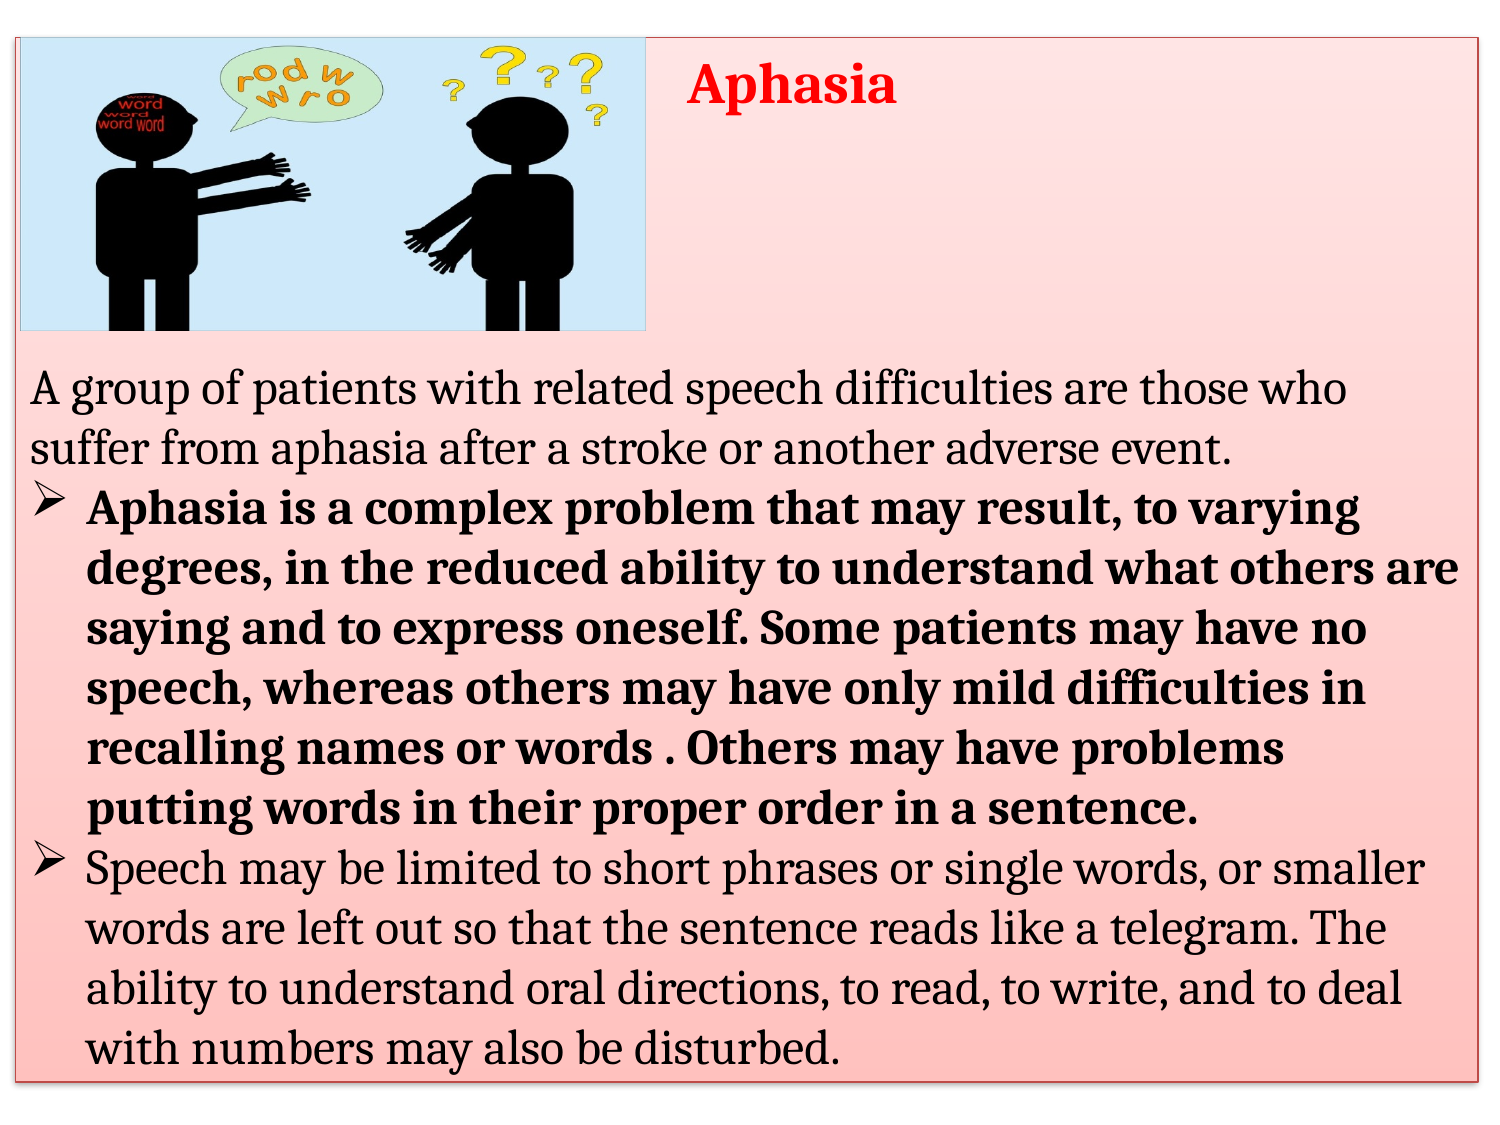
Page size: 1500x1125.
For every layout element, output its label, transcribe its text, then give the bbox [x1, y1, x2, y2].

picture [20, 37, 647, 331]
text_box Aphasia A group of patients with related speech difficulties are those who suffer from aphasia after a stroke or another adverse event. Aphasia is a complex problem that may result, to varying degrees, in the reduced ability to understand what others are saying and to express oneself. Some patients may have no speech, whereas others may have only mild difficulties in recalling names or words . Others may have problems putting words in their proper order in a sentence. Speech may be limited to short phrases or single words, or smaller words are left out so that the sentence reads like a telegram. The ability to understand oral directions, to read, to write, and to deal with numbers may also be disturbed. [15, 37, 1479, 1083]
